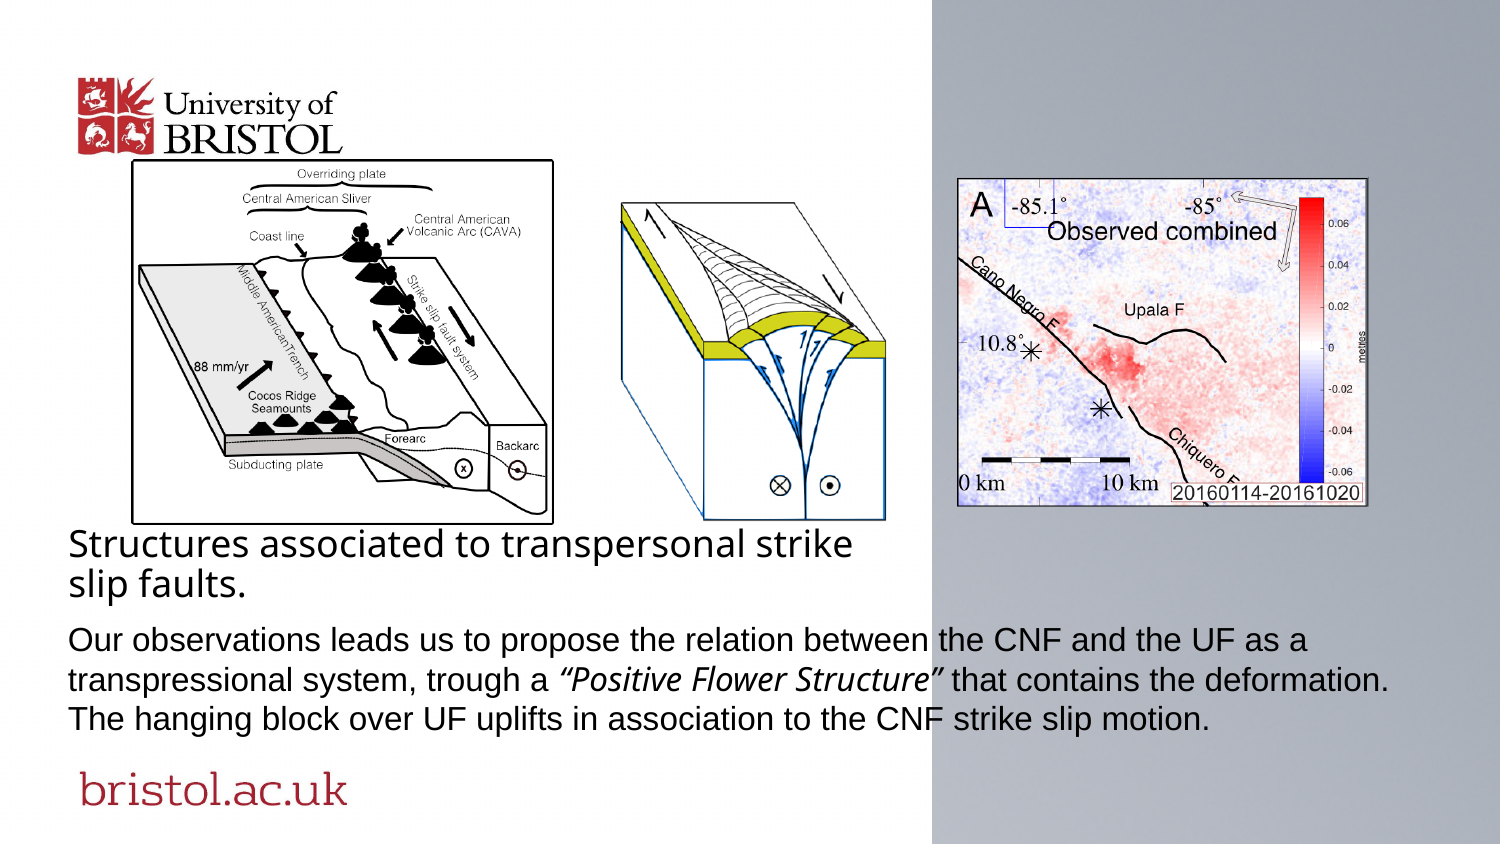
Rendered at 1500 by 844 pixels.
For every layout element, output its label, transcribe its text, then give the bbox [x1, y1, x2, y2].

text_box Our observations leads us to propose the relation between the CNF and the UF as a transpressional system, trough a “Positive Flower Structure” that contains the deformation. The hanging block over UF uplifts in association to the CNF strike slip motion. [63, 613, 931, 742]
list Structures associated to transpersonal strike slip faults. [60, 517, 925, 660]
picture [0, 0, 1500, 844]
